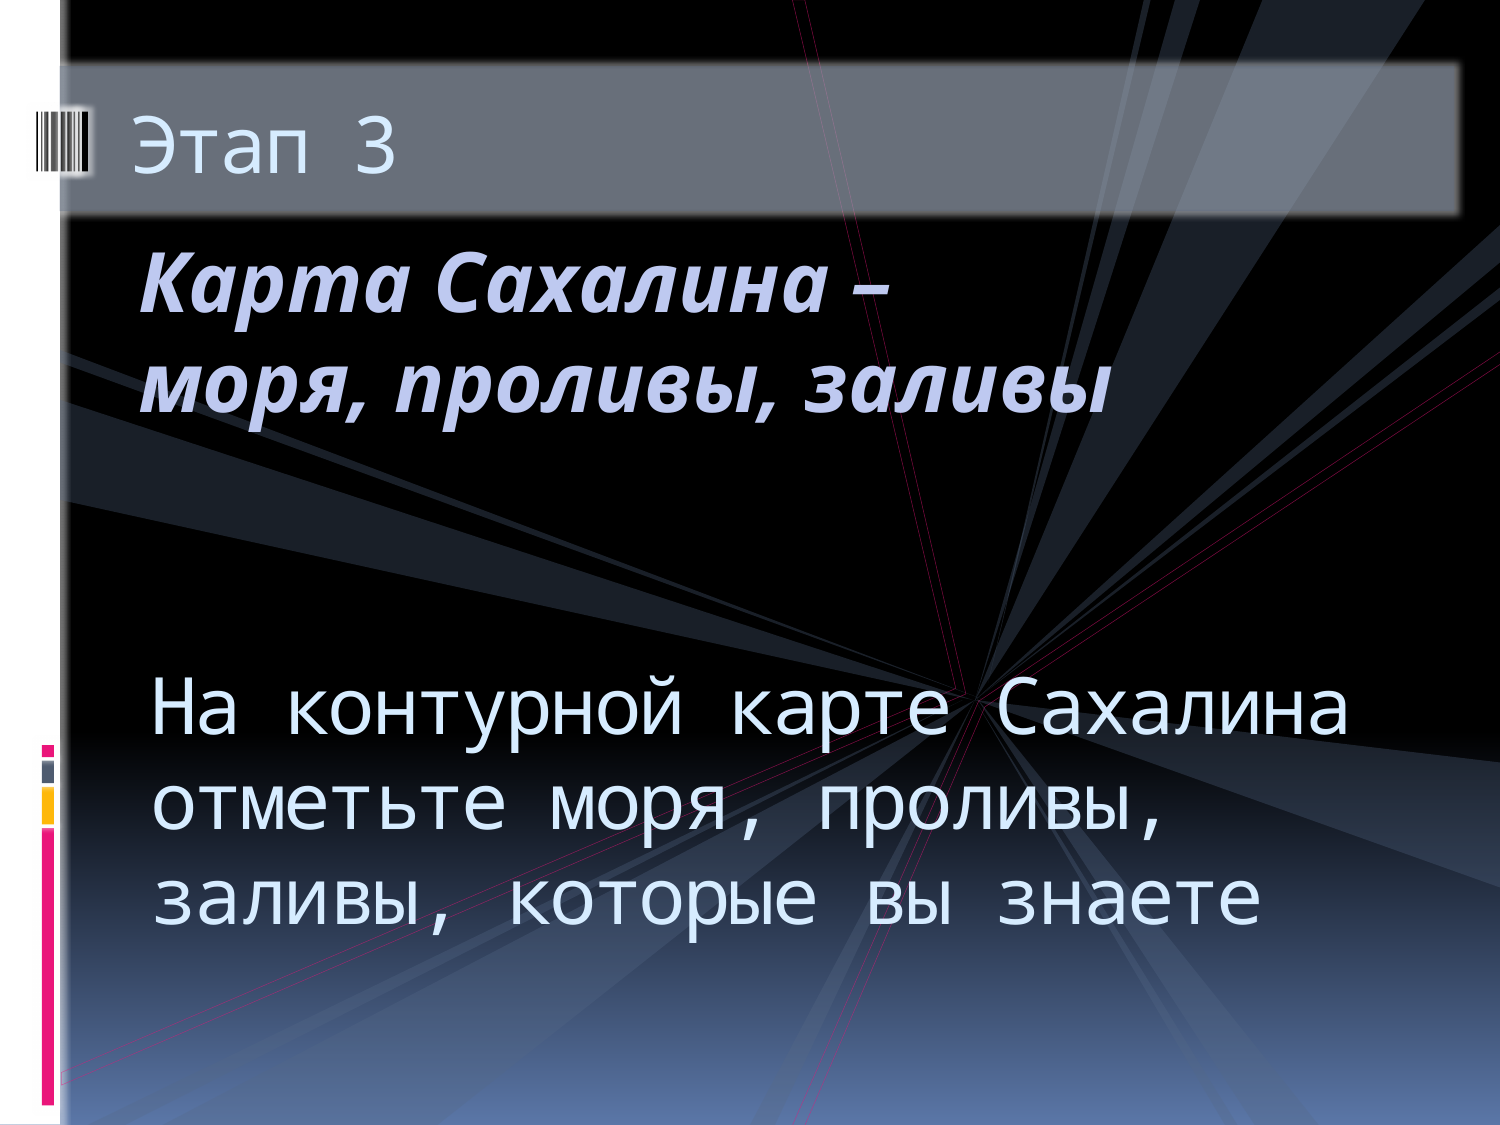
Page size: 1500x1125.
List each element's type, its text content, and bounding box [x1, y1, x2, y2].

list Карта Сахалина – моря, проливы, заливы [115, 221, 1137, 586]
title Этап 3 [115, 83, 1454, 212]
text_box На контурной карте Сахалина отметьте моря, проливы, заливы, которые вы знаете [135, 645, 1411, 959]
